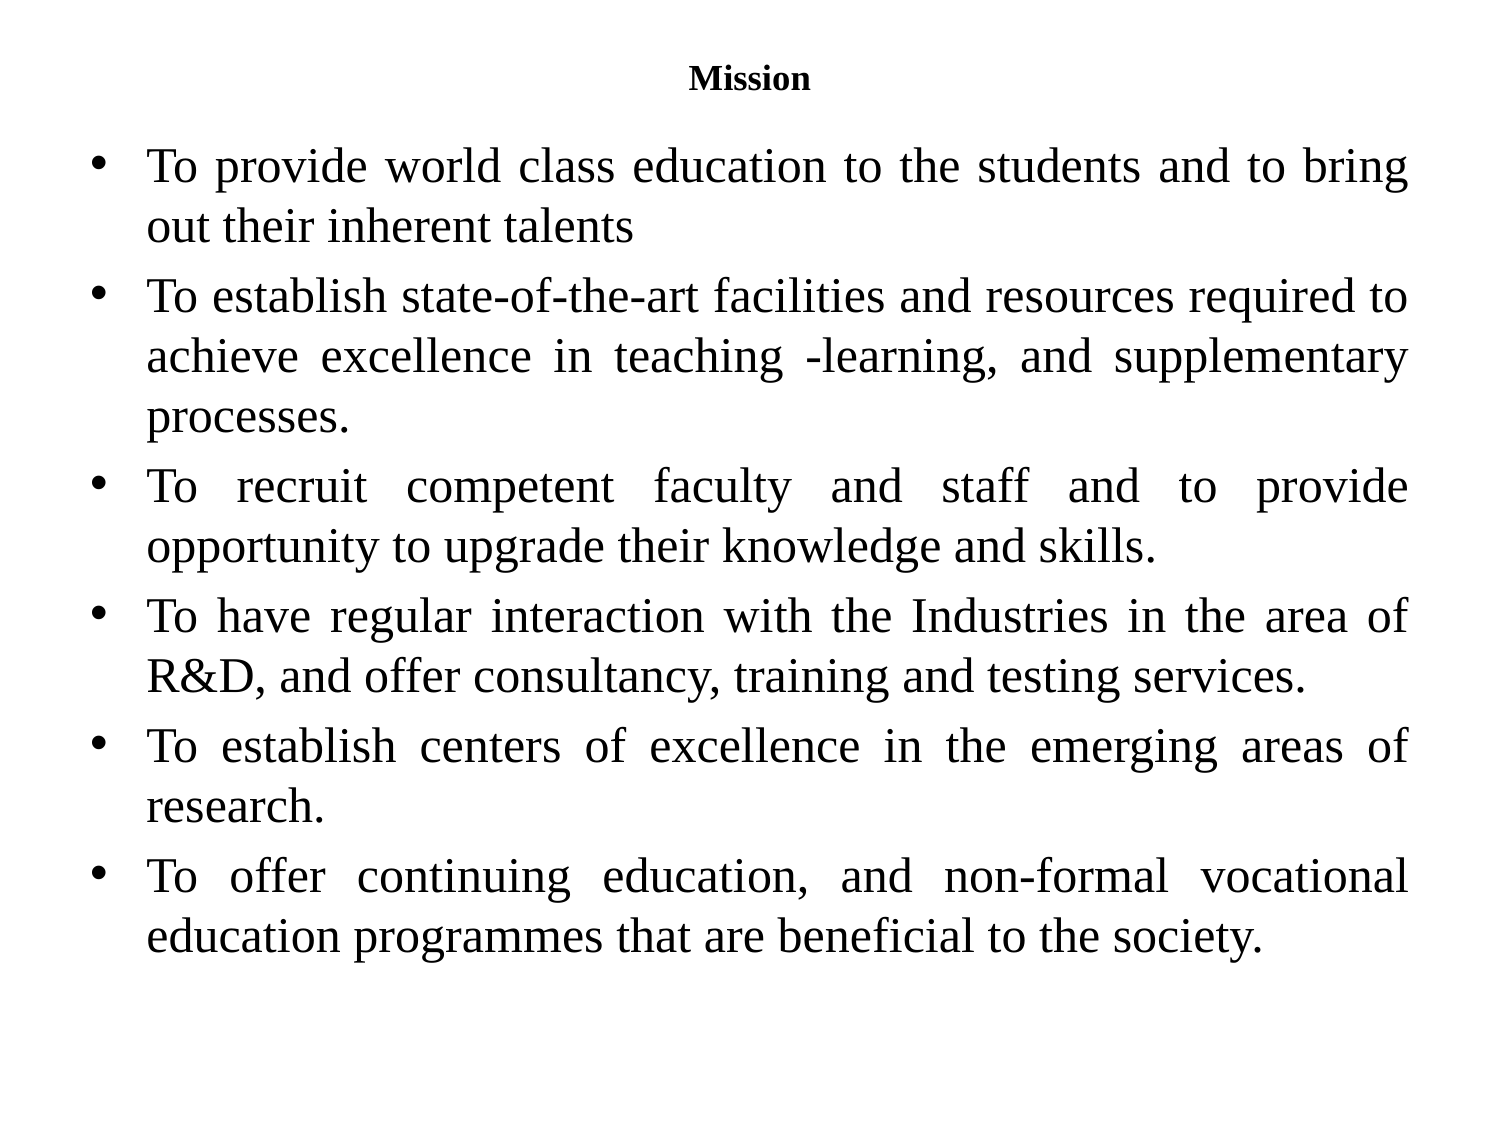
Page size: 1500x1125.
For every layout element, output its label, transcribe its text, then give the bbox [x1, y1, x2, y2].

list To provide world class education to the students and to bring out their inherent talents To establish state-of-the-art facilities and resources required to achieve excellence in teaching -learning, and supplementary processes. To recruit competent faculty and staff and to provide opportunity to upgrade their knowledge and skills. To have regular interaction with the Industries in the area of R&D, and offer consultancy, training and testing services. To establish centers of excellence in the emerging areas of research. To offer continuing education, and non-formal vocational education programmes that are beneficial to the society. [75, 125, 1425, 1005]
title Mission [75, 45, 1425, 125]
